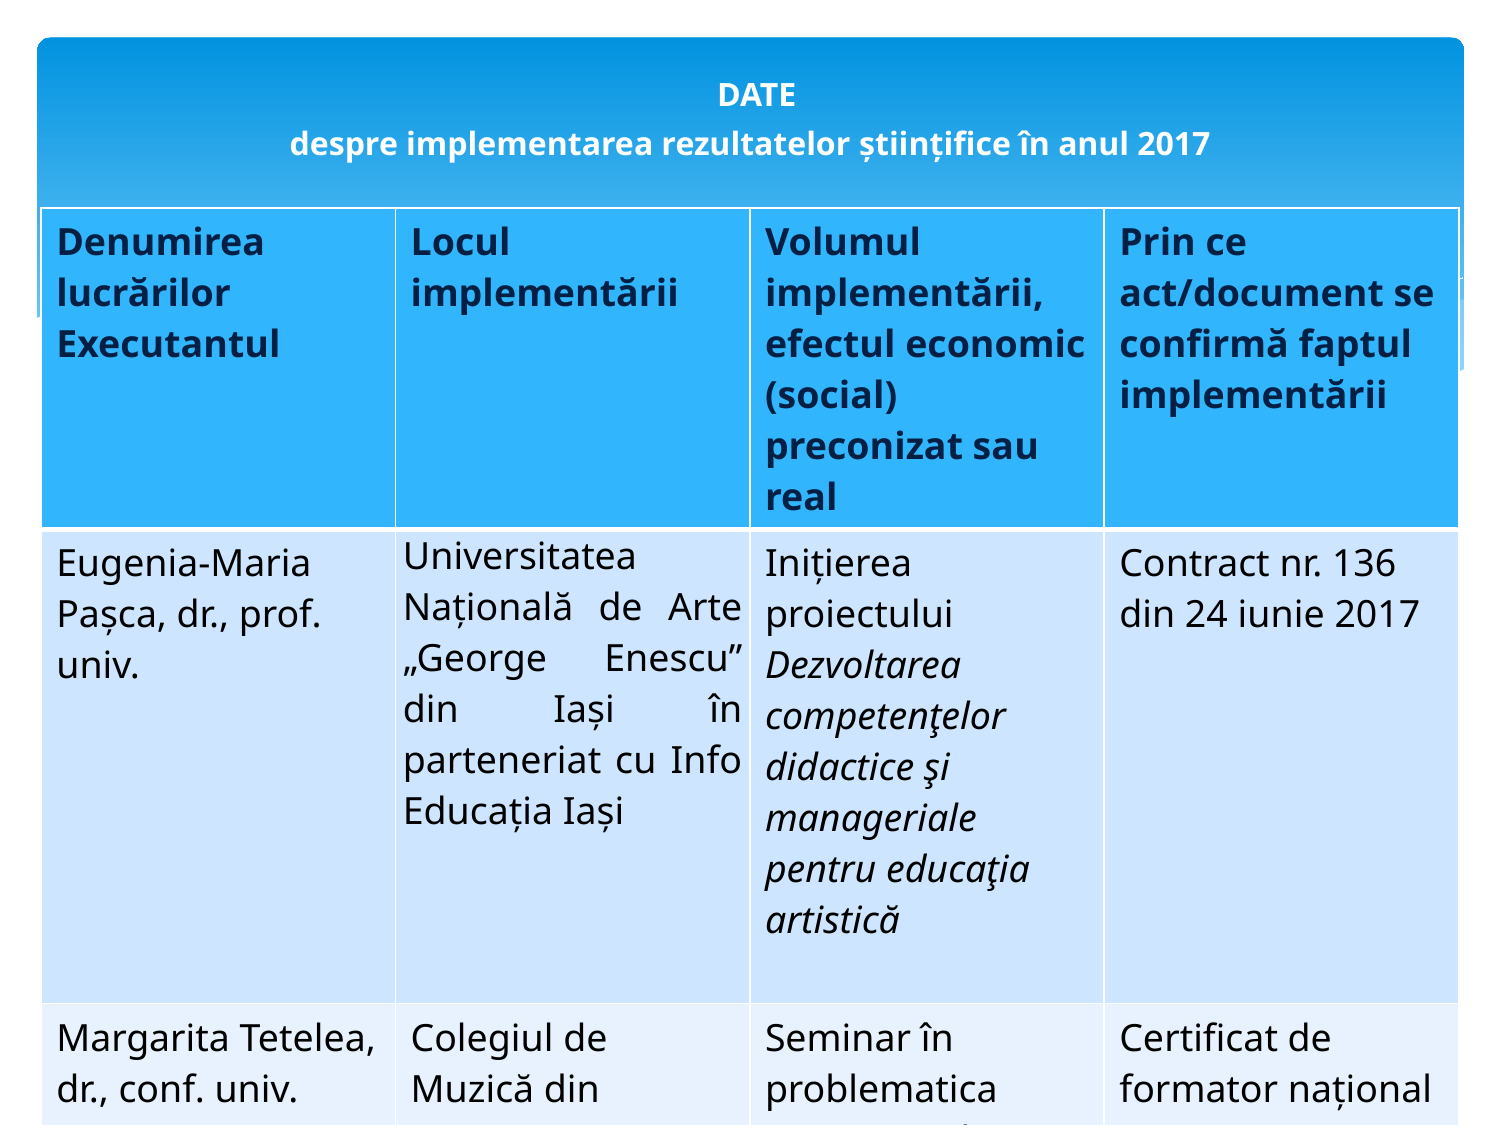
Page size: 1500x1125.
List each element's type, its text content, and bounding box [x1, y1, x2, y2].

table_cell Universitatea Națională de Arte „George Enescu” din Iași în parteneriat cu Info Educația Iași [396, 532, 749, 1003]
table_cell Margarita Tetelea, dr., conf. univ. [42, 1004, 395, 1125]
table_cell Contract nr. 136 din 24 iunie 2017 [1105, 532, 1458, 1003]
table_cell Certificat de formator național [1105, 1004, 1458, 1125]
table_header Volumul implementării, efectul economic (social) preconizat sau real [751, 209, 1103, 527]
table_cell Colegiul de Muzică din Soroca, septembrie 2017 [396, 1004, 749, 1125]
table_cell Inițierea proiectului Dezvoltarea competenţelor didactice şi manageriale pentru educaţia artistică [751, 532, 1103, 1003]
table_cell Seminar în problematica conținuturilor curriculare pentru învățământul artistic [751, 1004, 1103, 1125]
table_header Prin ce act/document se confirmă faptul implementării [1105, 209, 1458, 527]
title DATE despre implementarea rezultatelor ştiinţifice în anul 2017 [75, 42, 1425, 173]
table_header Locul implementării [396, 209, 749, 527]
table_header Denumirea lucrărilor Executantul [42, 209, 395, 527]
table_cell Eugenia-Maria Pașca, dr., prof. univ. [42, 532, 395, 1003]
